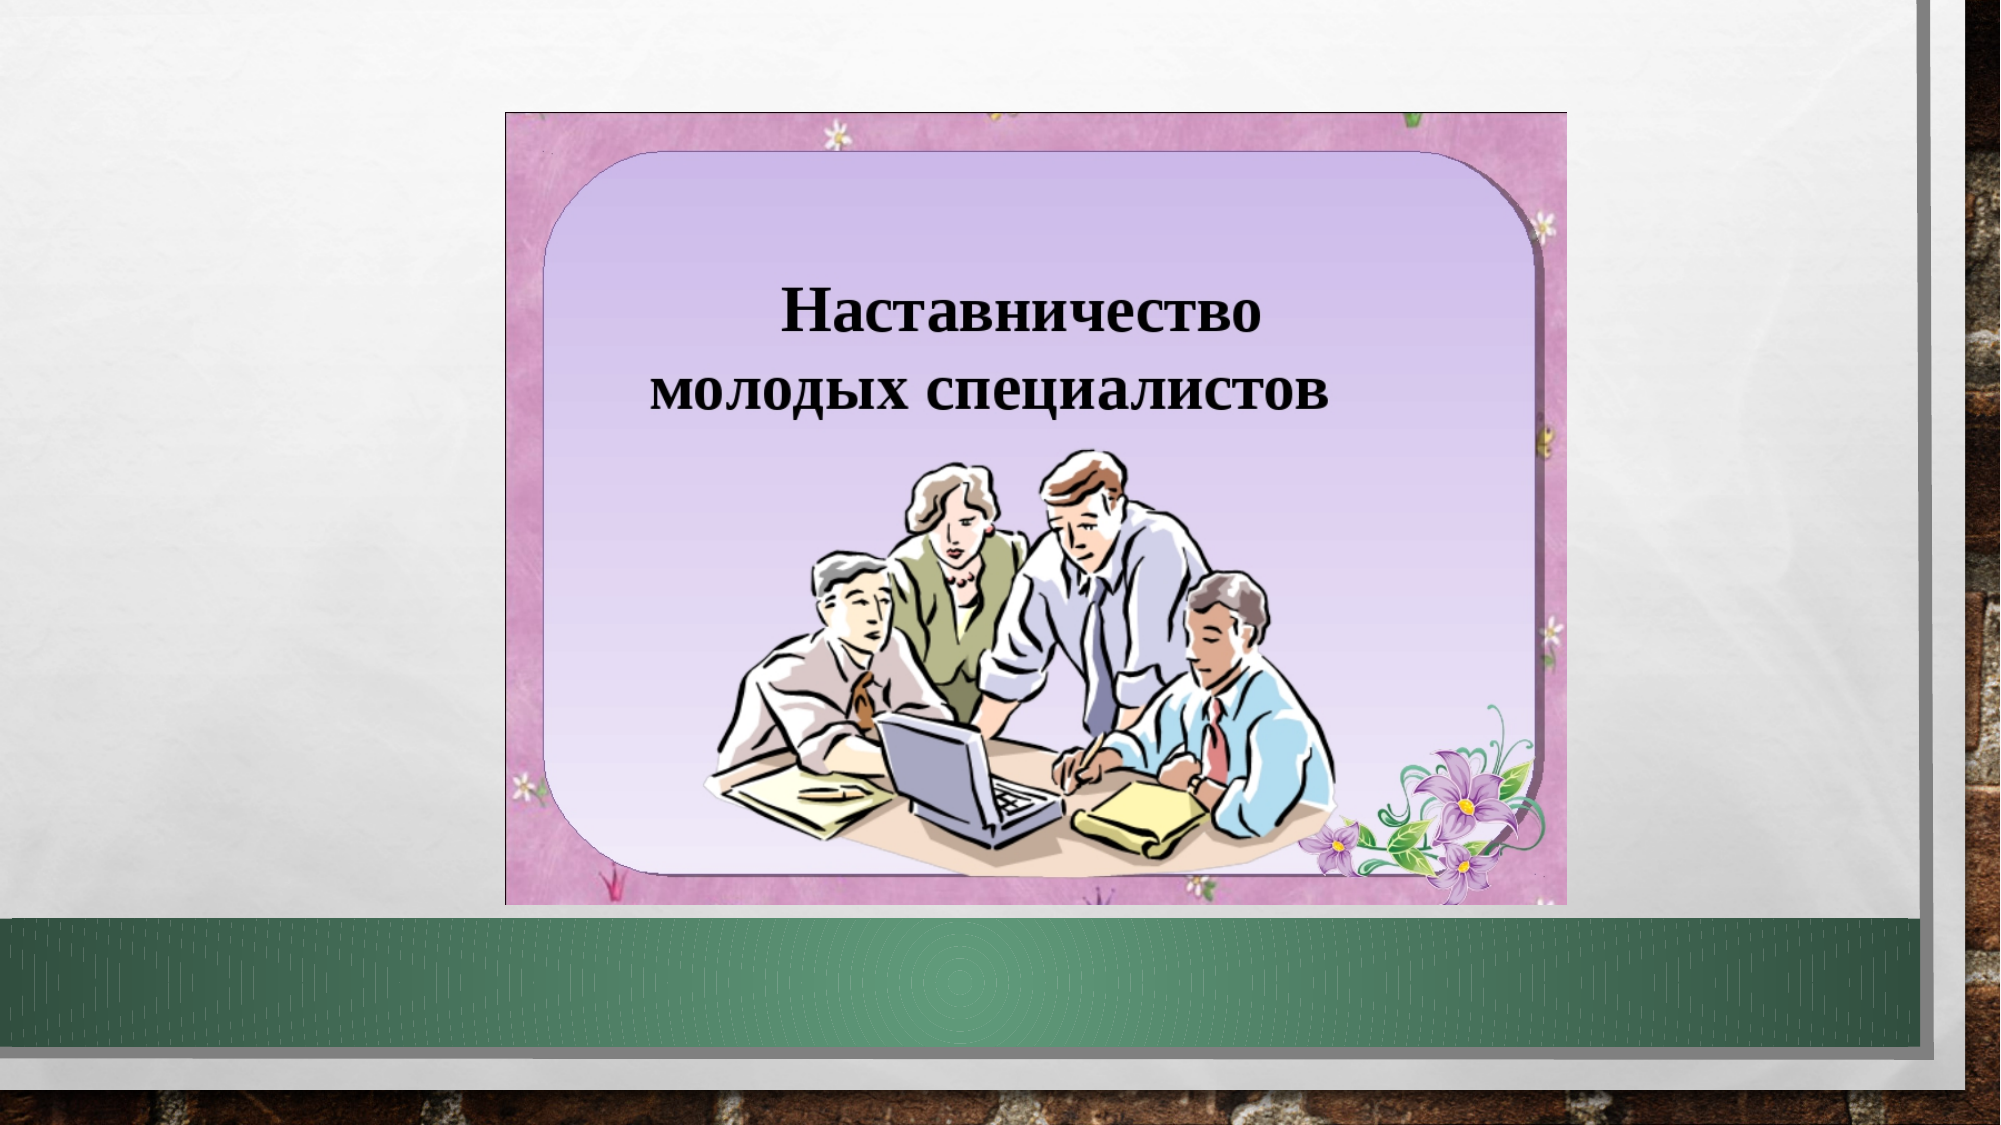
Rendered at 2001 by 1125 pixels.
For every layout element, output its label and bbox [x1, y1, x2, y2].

picture [0, 0, 2000, 1125]
list [504, 112, 1568, 906]
